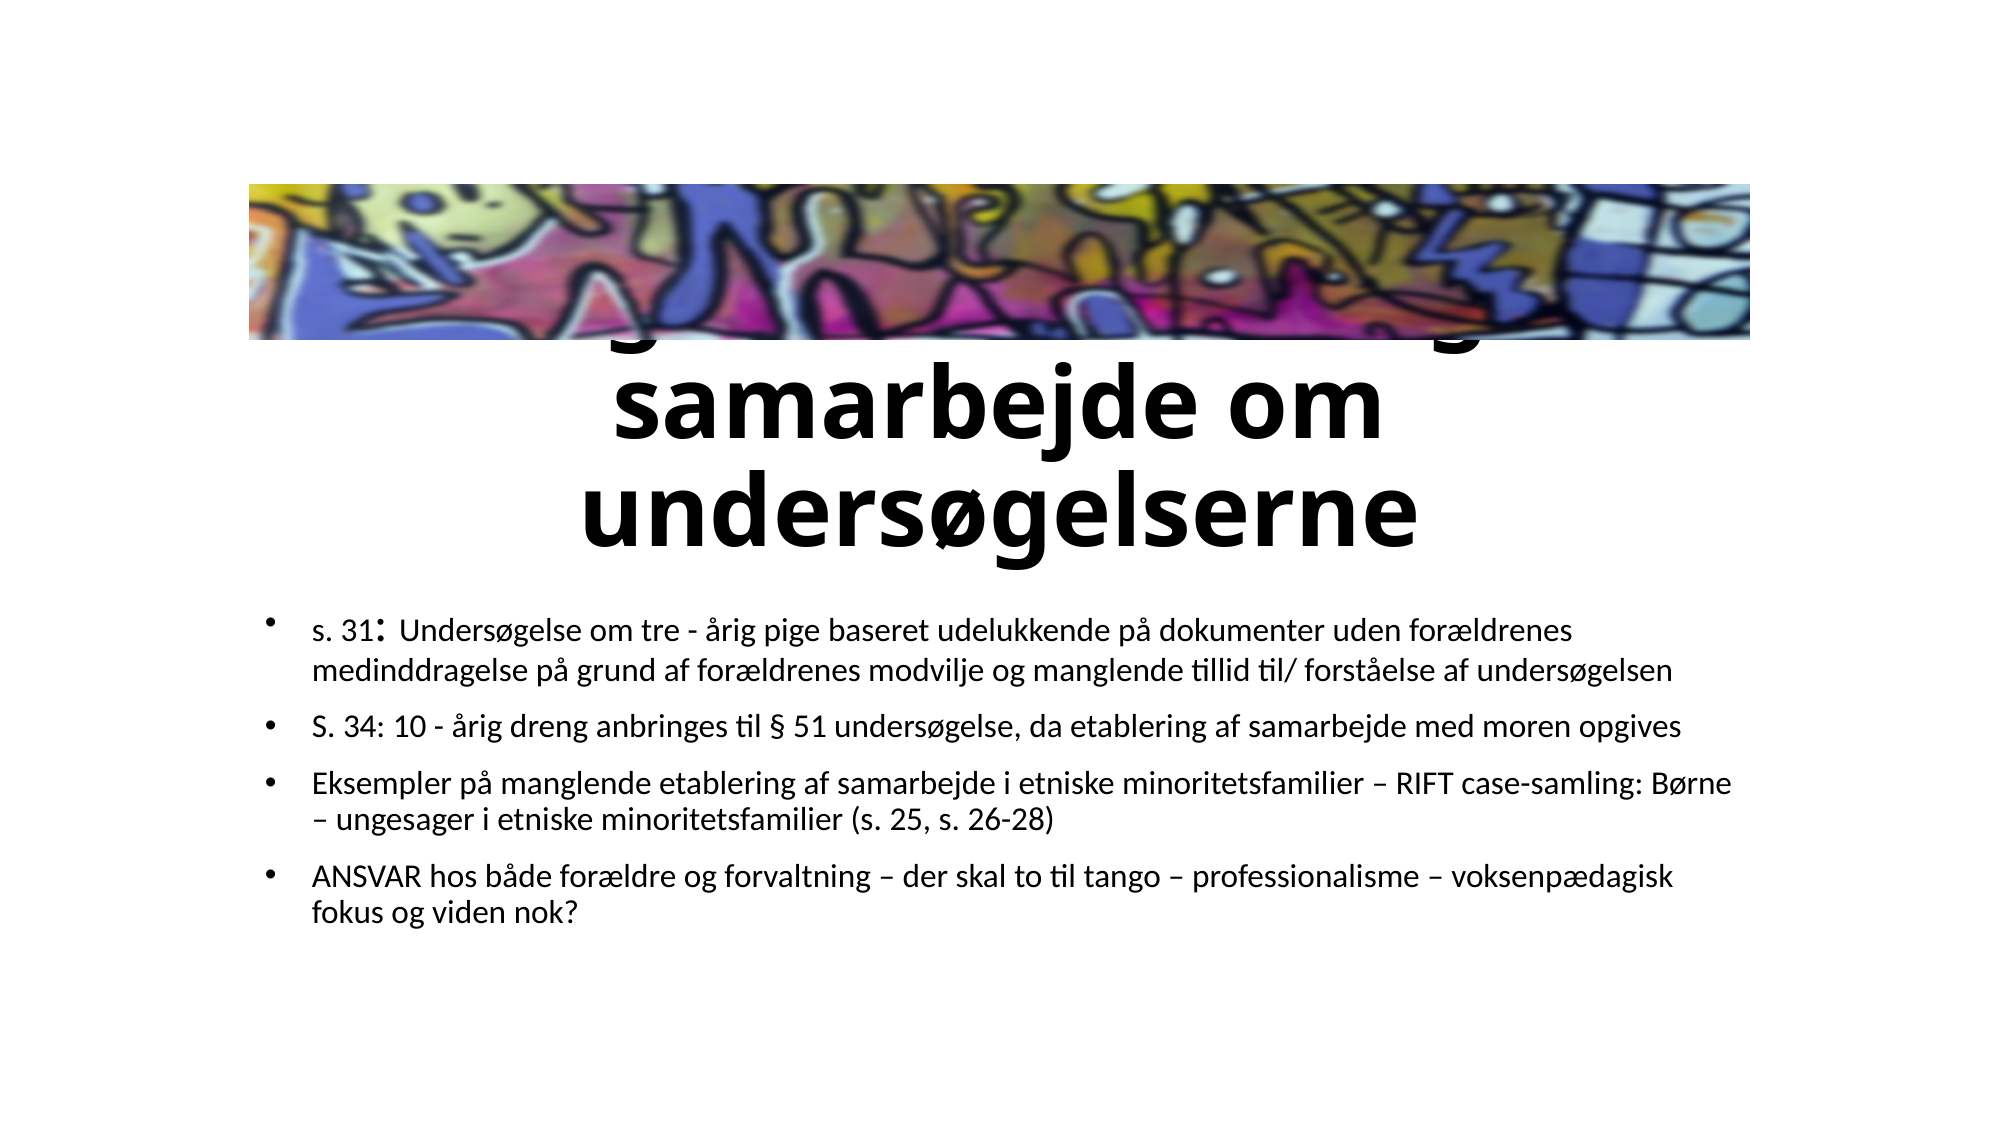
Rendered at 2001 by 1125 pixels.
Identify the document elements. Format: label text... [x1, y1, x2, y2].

subtitle s. 31: Undersøgelse om tre - årig pige baseret udelukkende på dokumenter uden forældrenes medinddragelse på grund af forældrenes modvilje og manglende tillid til/ forståelse af undersøgelsen S. 34: 10 - årig dreng anbringes til § 51 undersøgelse, da etablering af samarbejde med moren opgives Eksempler på manglende etablering af samarbejde i etniske minoritetsfamilier – RIFT case-samling: Børne – ungesager i etniske minoritetsfamilier (s. 25, s. 26-28) ANSVAR hos både forældre og forvaltning – der skal to til tango – professionalisme – voksenpædagisk fokus og viden nok? [249, 590, 1750, 983]
title Manglende etablering af samarbejde om undersøgelserne [249, 340, 1750, 576]
picture [249, 184, 1750, 340]
